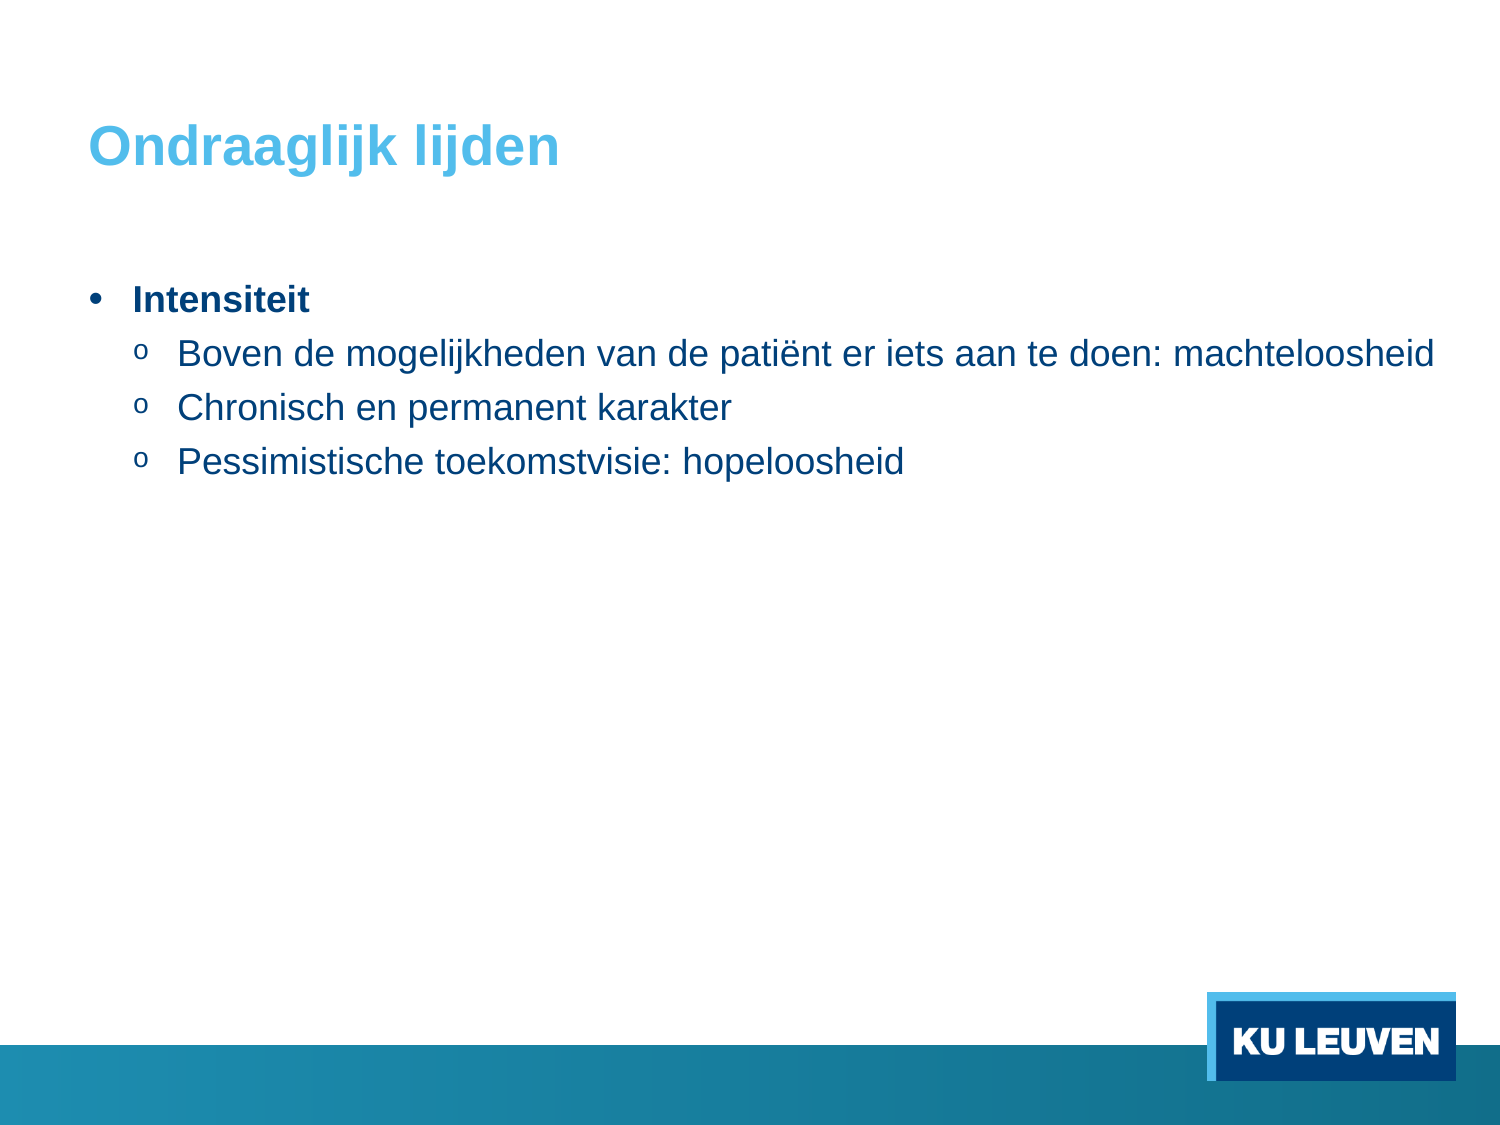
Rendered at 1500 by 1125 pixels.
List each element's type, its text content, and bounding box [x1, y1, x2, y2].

title Ondraaglijk lijden [88, 29, 1456, 177]
list Intensiteit Boven de mogelijkheden van de patiënt er iets aan te doen: machteloosheid Chronisch en permanent karakter Pessimistische toekomstvisie: hopeloosheid [88, 221, 1456, 948]
picture [1207, 992, 1456, 1081]
